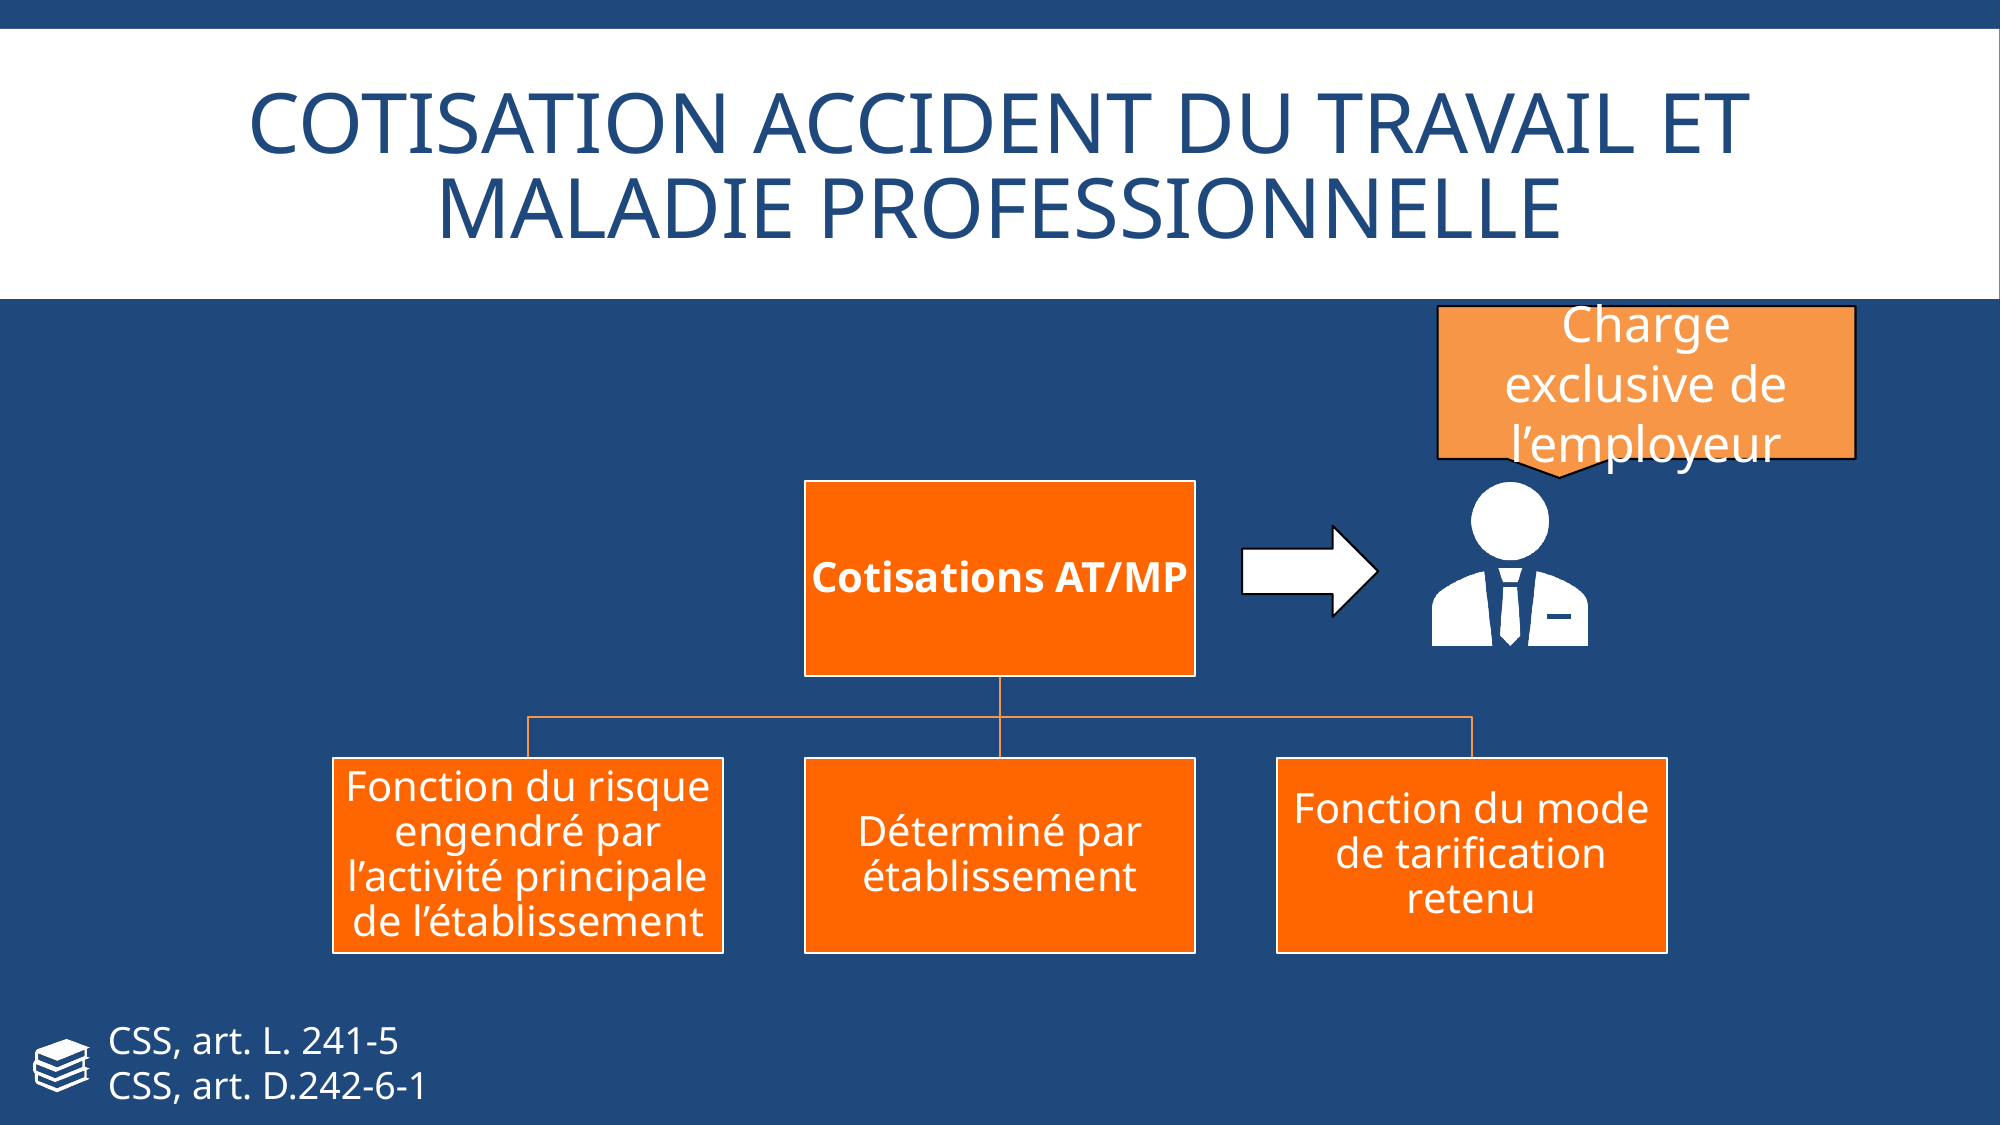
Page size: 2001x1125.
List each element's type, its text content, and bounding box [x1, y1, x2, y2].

picture [28, 1033, 94, 1098]
text_box CSS, art. L. 241-5 CSS, art. D.242-6-1 [93, 1009, 326, 1115]
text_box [332, 272, 1667, 1125]
picture [1392, 445, 1627, 680]
text_box Charge exclusive de l’employeur [1673, 305, 1857, 461]
title Cotisation accident du travail et maladie professionnelle [197, 46, 1803, 295]
